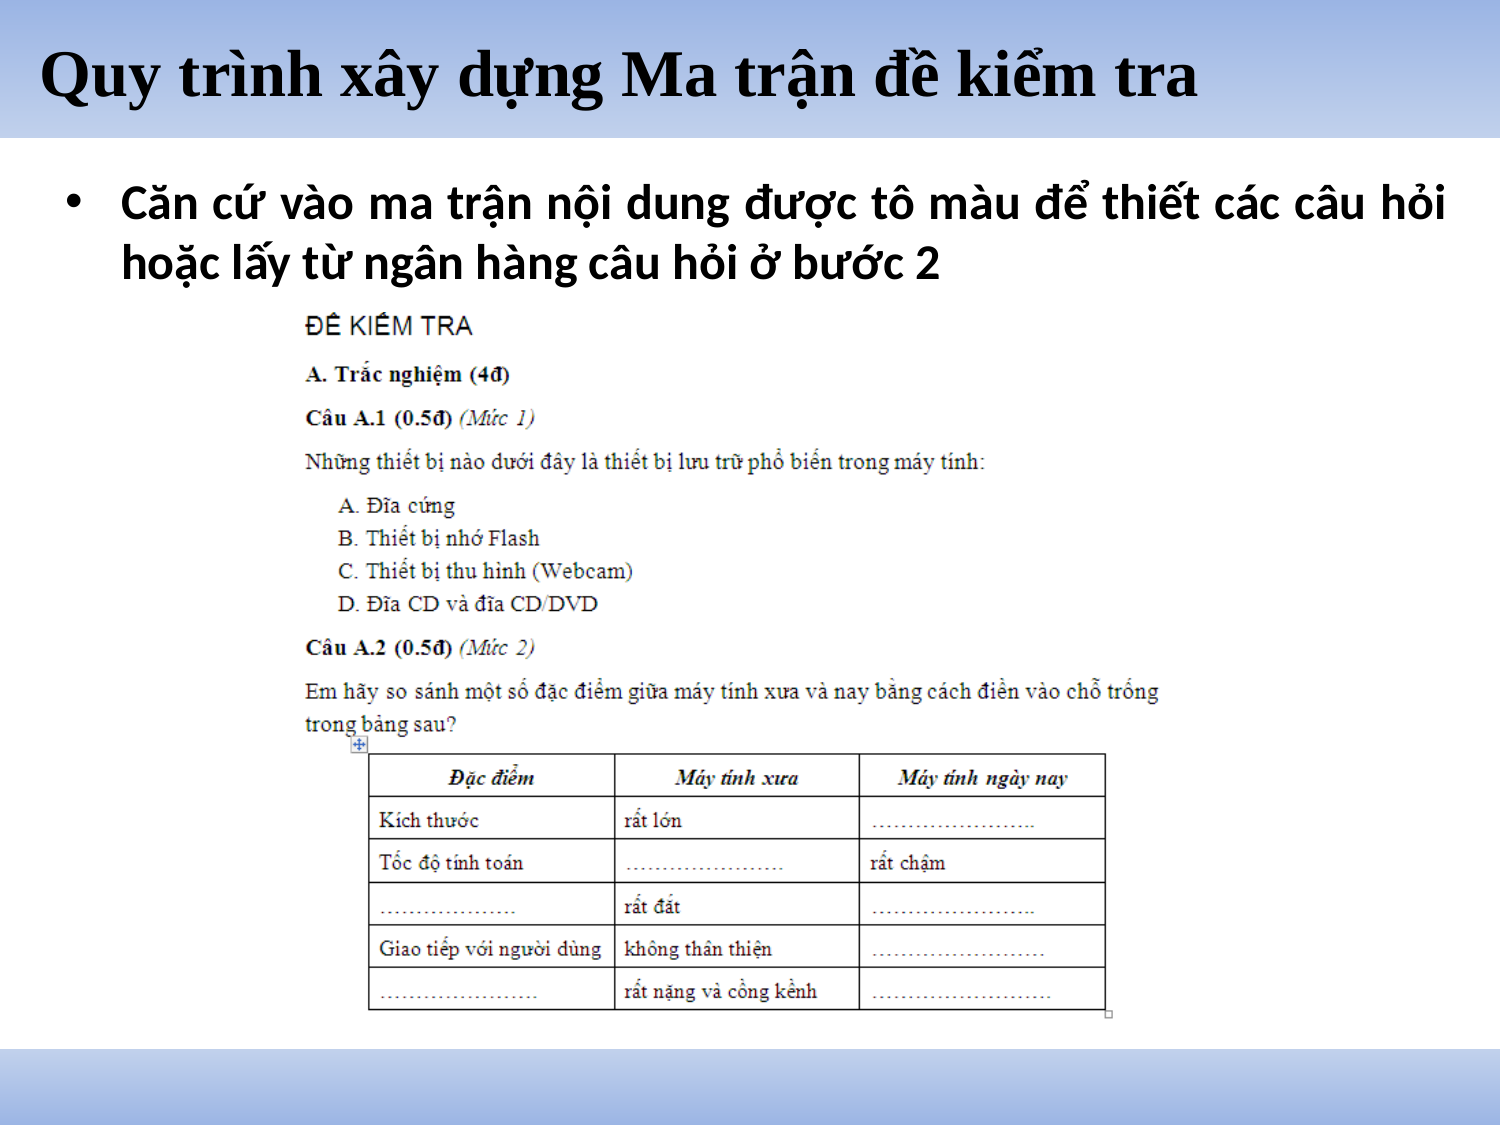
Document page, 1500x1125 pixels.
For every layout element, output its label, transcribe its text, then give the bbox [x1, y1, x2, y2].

picture [299, 312, 1169, 1021]
title Quy trình xây dựng Ma trận đề kiểm tra [24, 3, 1475, 138]
list Căn cứ vào ma trận nội dung được tô màu để thiết các câu hỏi hoặc lấy từ ngân hàng câu hỏi ở bước 2 [50, 162, 1463, 300]
